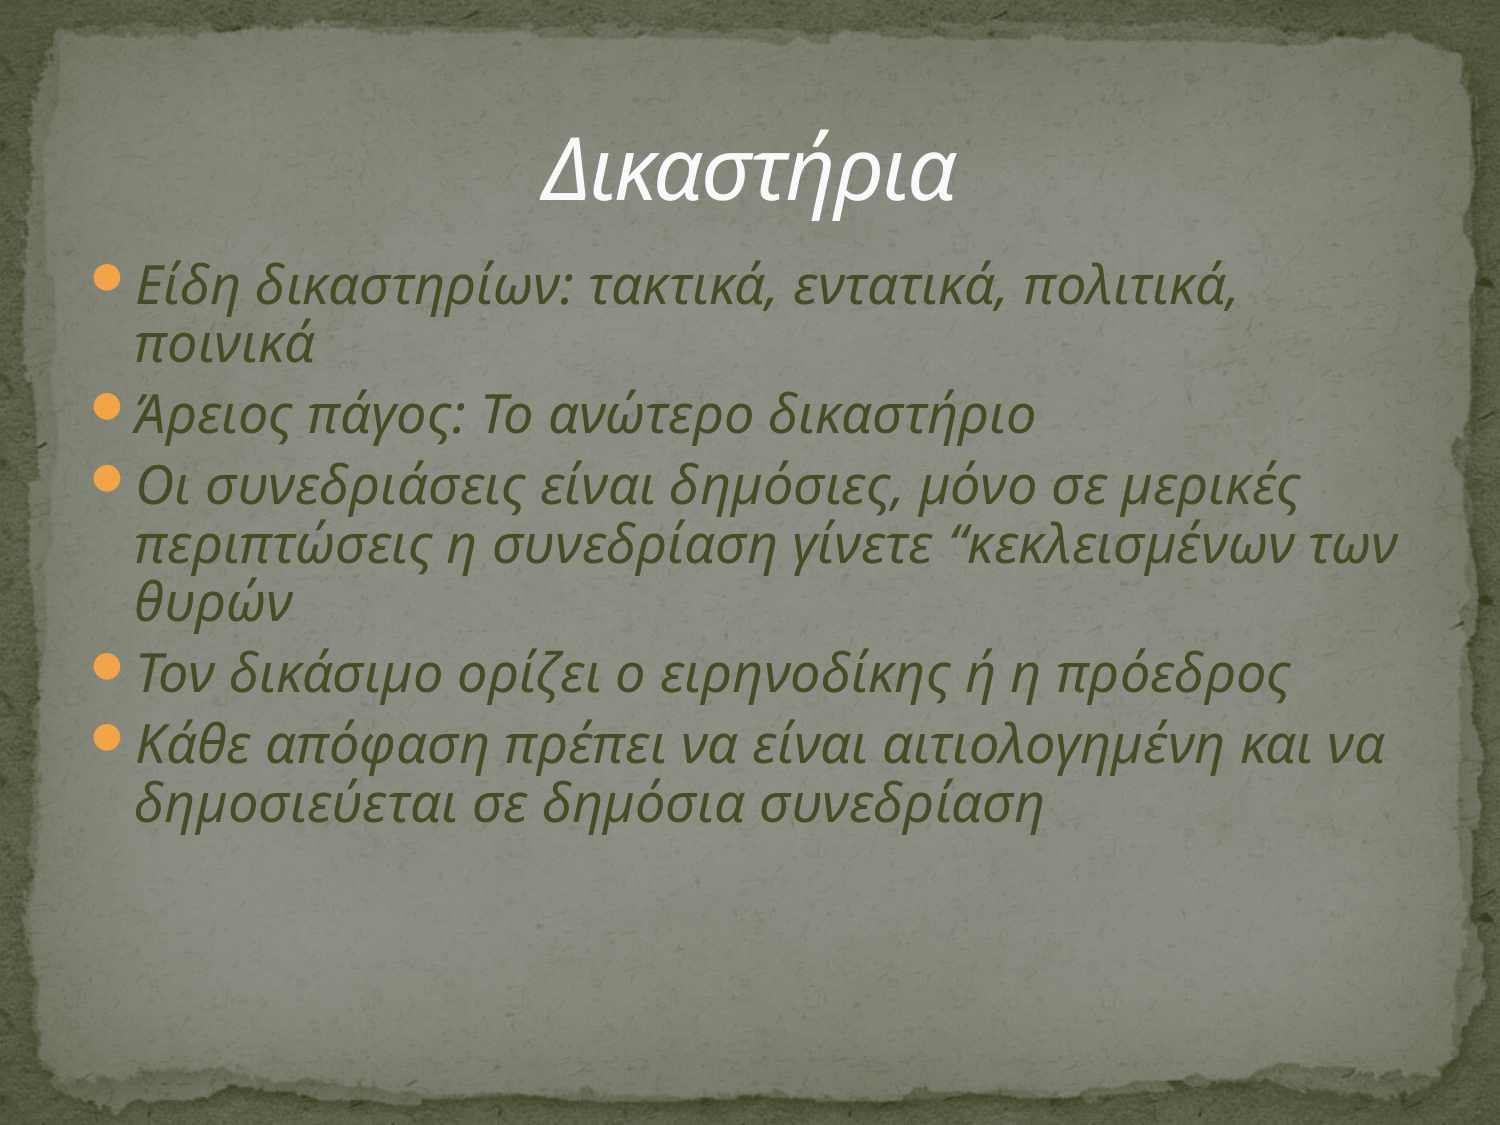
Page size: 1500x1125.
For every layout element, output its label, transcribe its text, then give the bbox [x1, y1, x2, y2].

list Είδη δικαστηρίων: τακτικά, εντατικά, πολιτικά, ποινικά Άρειος πάγος: Το ανώτερο δικαστήριο Οι συνεδριάσεις είναι δημόσιες, μόνο σε μερικές περιπτώσεις η συνεδρίαση γίνετε “κεκλεισμένων των θυρών Τον δικάσιμο ορίζει ο ειρηνοδίκης ή η πρόεδρος Κάθε απόφαση πρέπει να είναι αιτιολογημένη και να δημοσιεύεται σε δημόσια συνεδρίαση [75, 249, 1425, 1000]
title Δικαστήρια [74, 24, 1425, 225]
